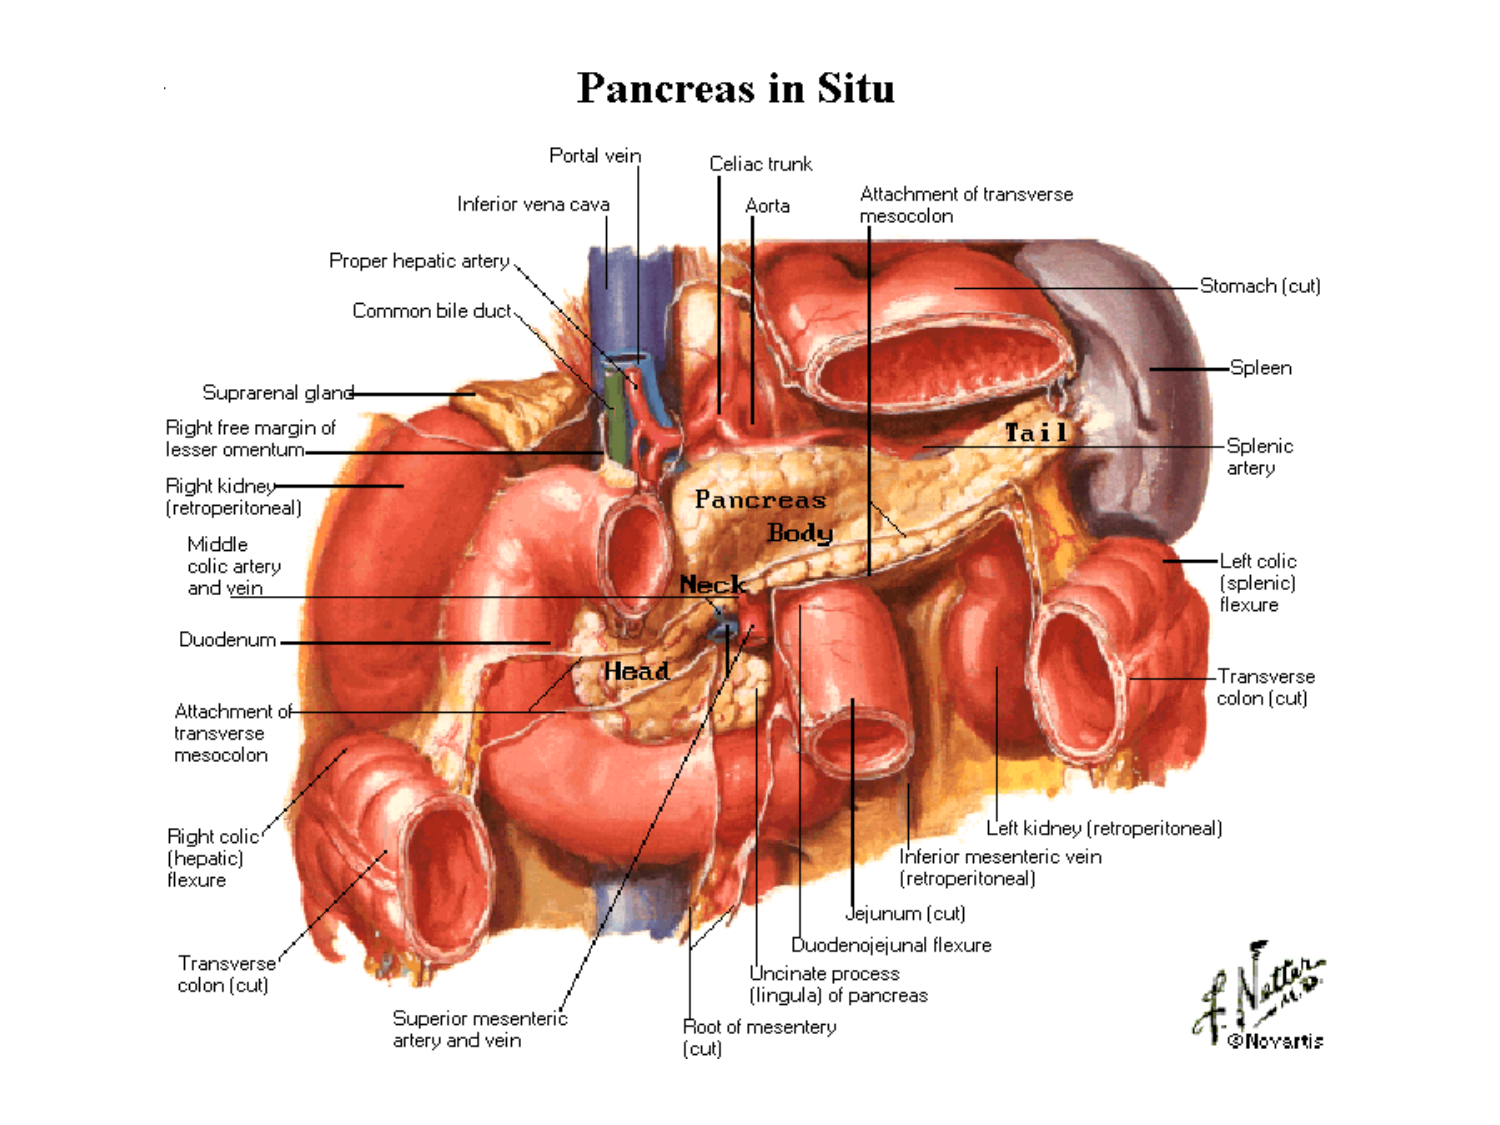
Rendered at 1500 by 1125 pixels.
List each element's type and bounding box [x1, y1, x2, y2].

picture [164, 66, 1336, 1059]
